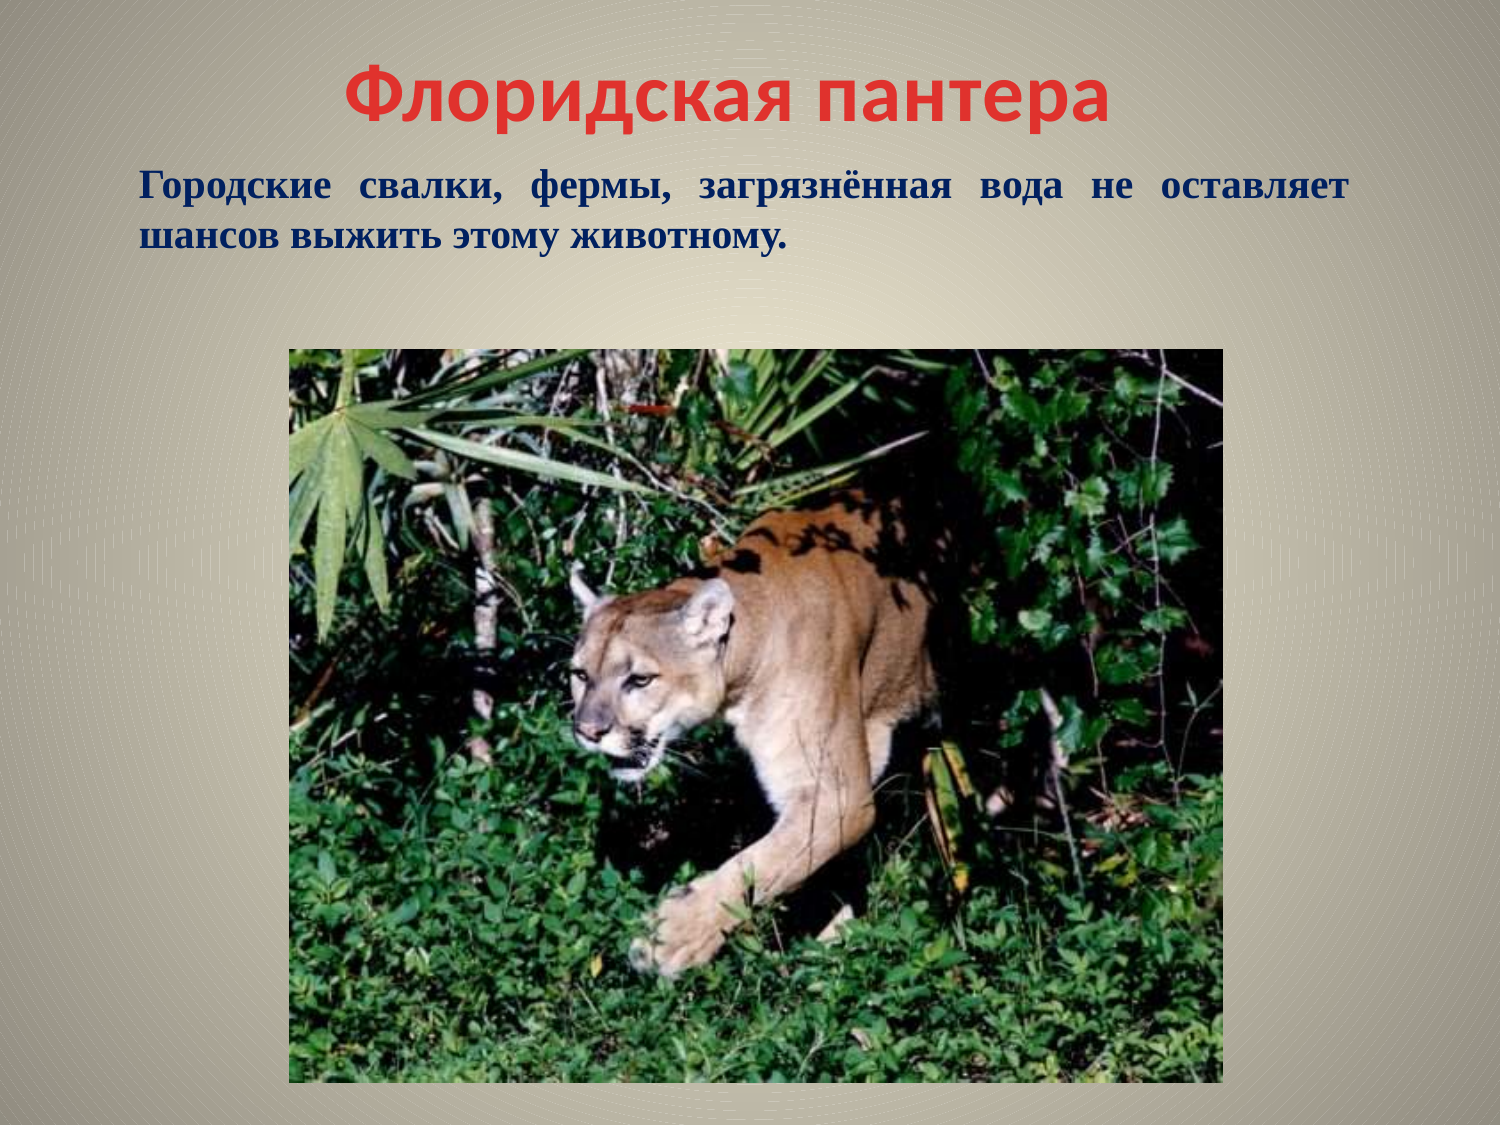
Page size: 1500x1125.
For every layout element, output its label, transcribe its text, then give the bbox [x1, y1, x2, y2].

text_box Флоридская пантера [329, 30, 1129, 146]
text_box Городские свалки, фермы, загрязнённая вода не оставляет шансов выжить этому животному. [123, 148, 1365, 264]
picture [288, 349, 1223, 1083]
